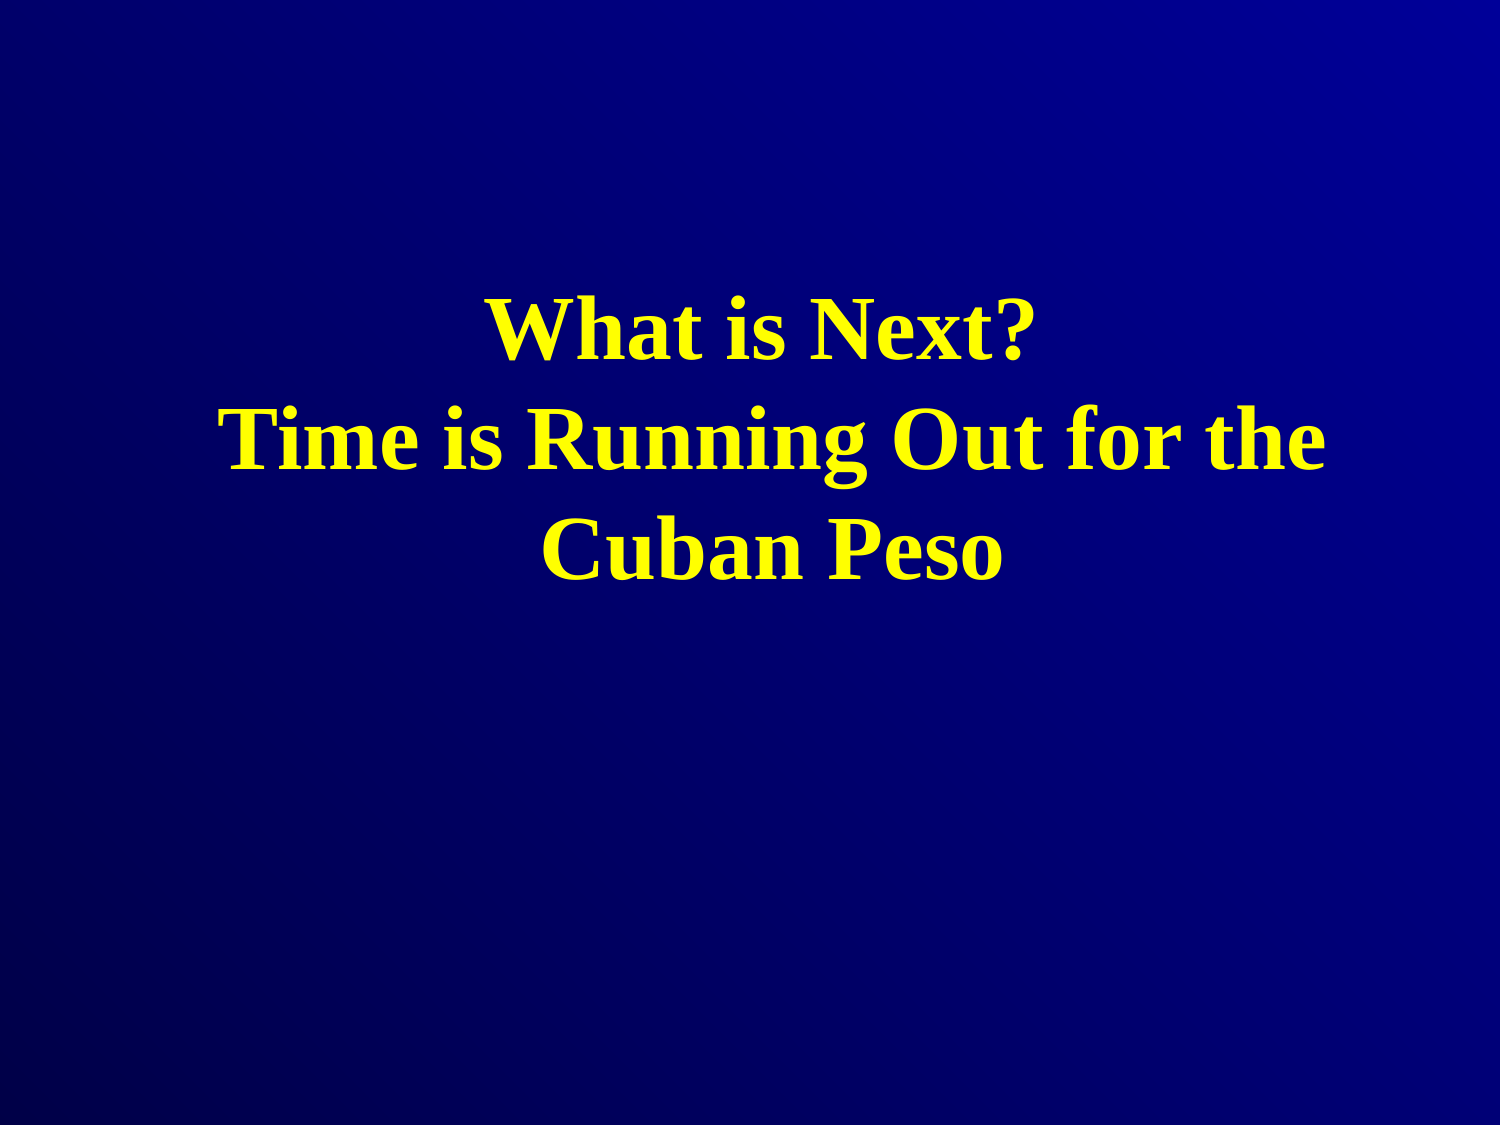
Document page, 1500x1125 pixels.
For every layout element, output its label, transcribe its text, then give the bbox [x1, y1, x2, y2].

title What is Next? Time is Running Out for the Cuban Peso [135, 208, 1411, 657]
